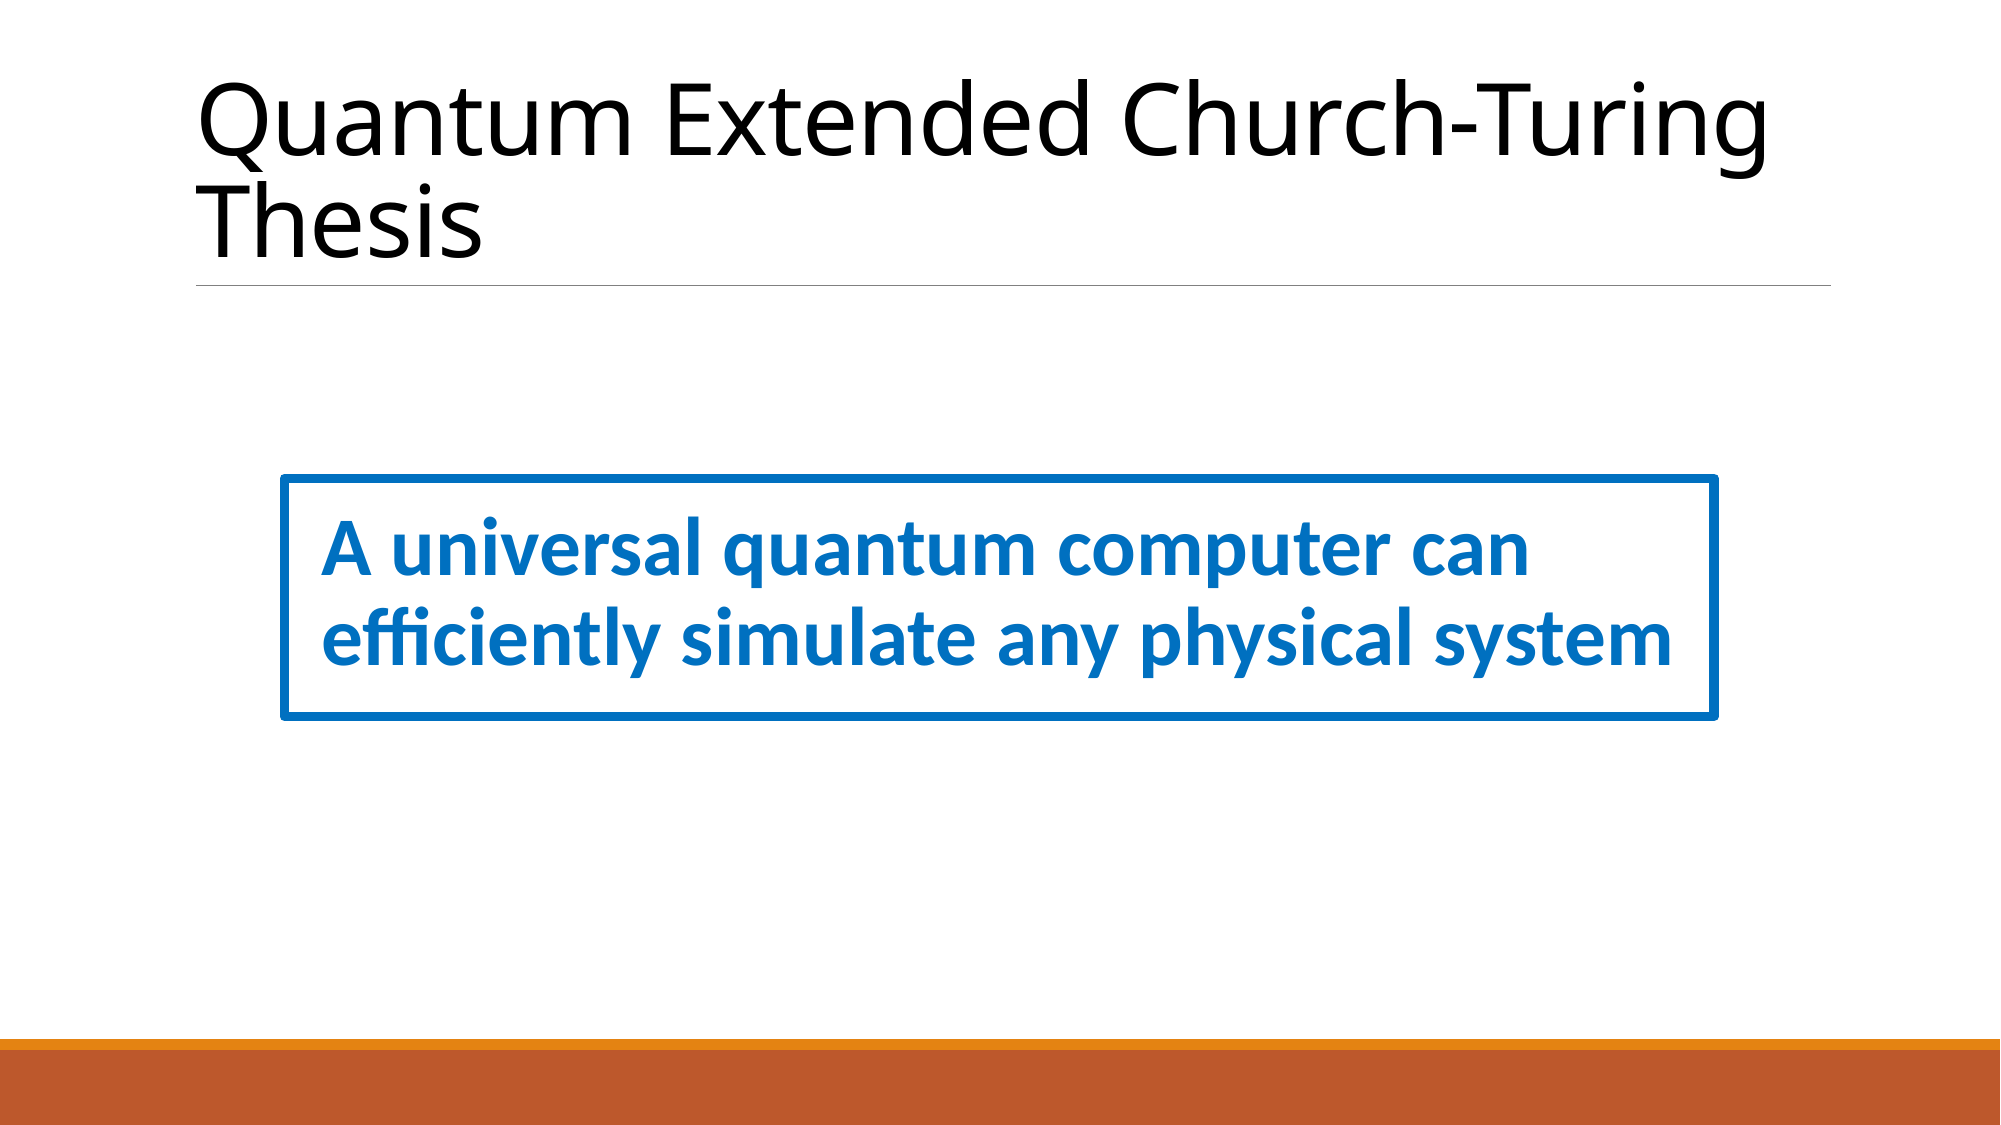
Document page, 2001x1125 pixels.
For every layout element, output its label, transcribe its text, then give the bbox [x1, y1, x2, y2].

text_box [283, 477, 1715, 718]
text_box A universal quantum computer can efficiently simulate any physical system [321, 496, 1729, 938]
title Quantum Extended Church-Turing Thesis [180, 47, 1830, 285]
